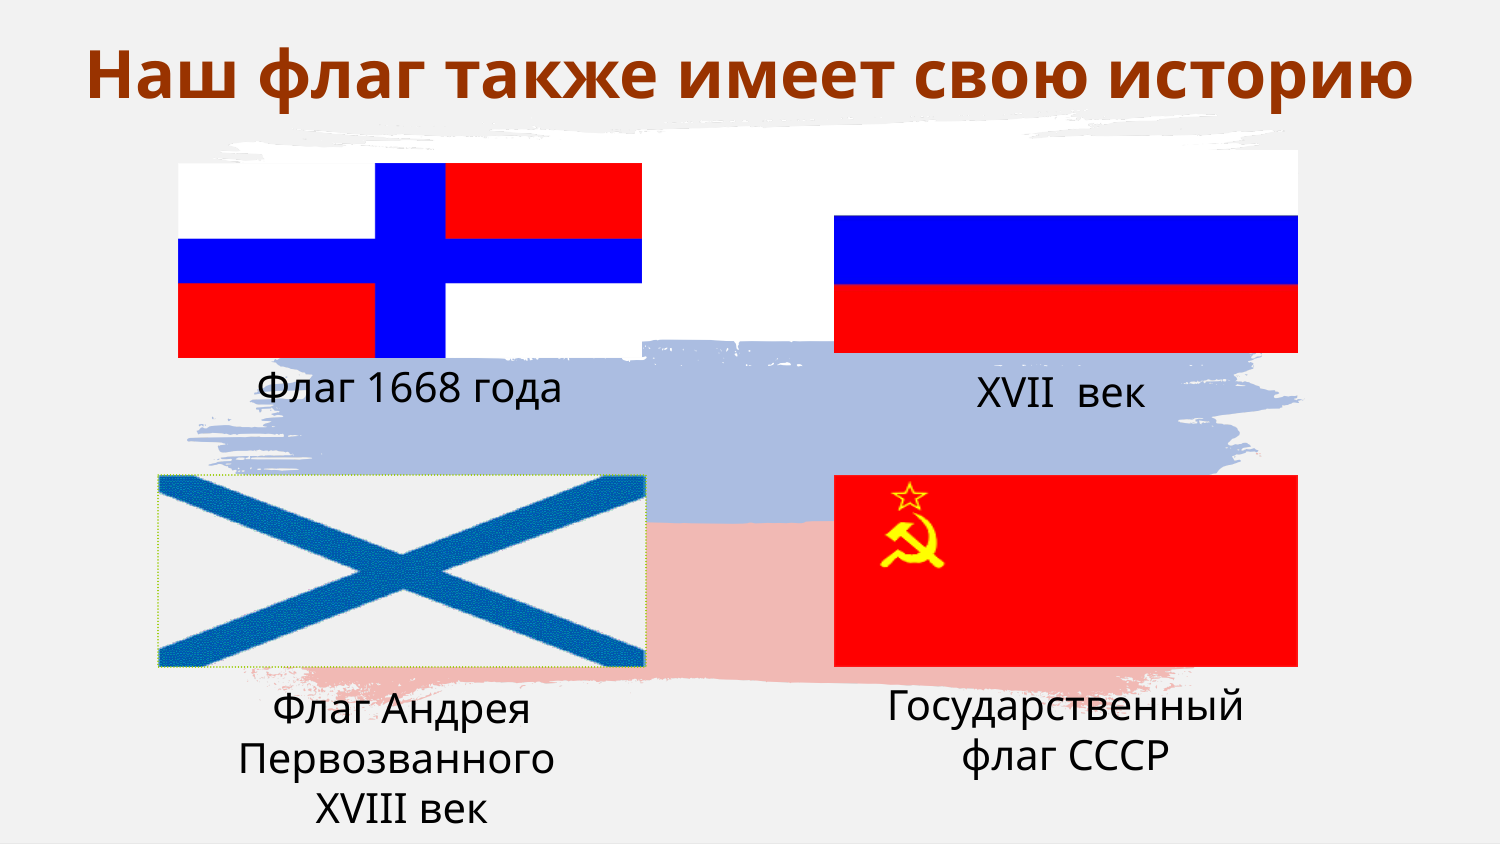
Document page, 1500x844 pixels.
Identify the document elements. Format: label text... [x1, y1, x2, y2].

picture [834, 149, 1298, 354]
text_box Наш флаг также имеет свою историю [0, 24, 1500, 120]
picture [158, 475, 646, 667]
text_box XVII век [823, 358, 1300, 423]
text_box Флаг 1668 года [178, 367, 642, 418]
text_box Флаг Андрея Первозванного XVIII век [158, 675, 645, 839]
picture [834, 475, 1298, 667]
picture [178, 163, 642, 359]
text_box Государственный флаг СССР [834, 674, 1297, 787]
picture [201, 588, 605, 667]
